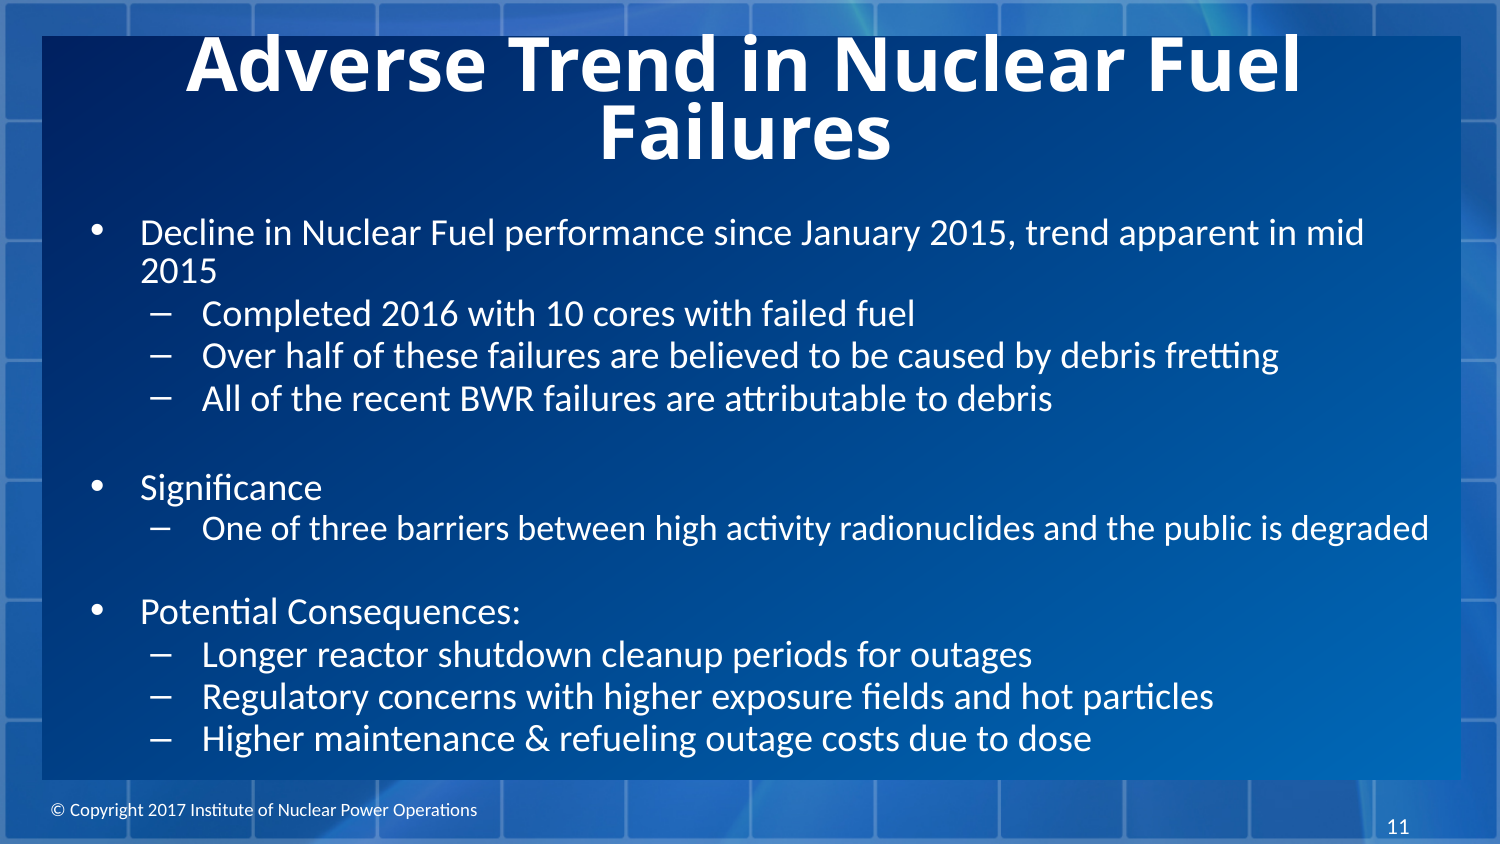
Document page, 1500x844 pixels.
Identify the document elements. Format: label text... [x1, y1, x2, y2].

picture [0, 0, 1500, 844]
title Adverse Trend in Nuclear Fuel Failures [55, 30, 1435, 181]
list Decline in Nuclear Fuel performance since January 2015, trend apparent in mid 2015 Completed 2016 with 10 cores with failed fuel Over half of these failures are believed to be caused by debris fretting All of the recent BWR failures are attributable to debris Significance One of three barriers between high activity radionuclides and the public is degraded Potential Consequences: Longer reactor shutdown cleanup periods for outages Regulatory concerns with higher exposure fields and hot particles Higher maintenance & refueling outage costs due to dose [75, 206, 1456, 769]
slide_number 11 [1287, 806, 1425, 844]
